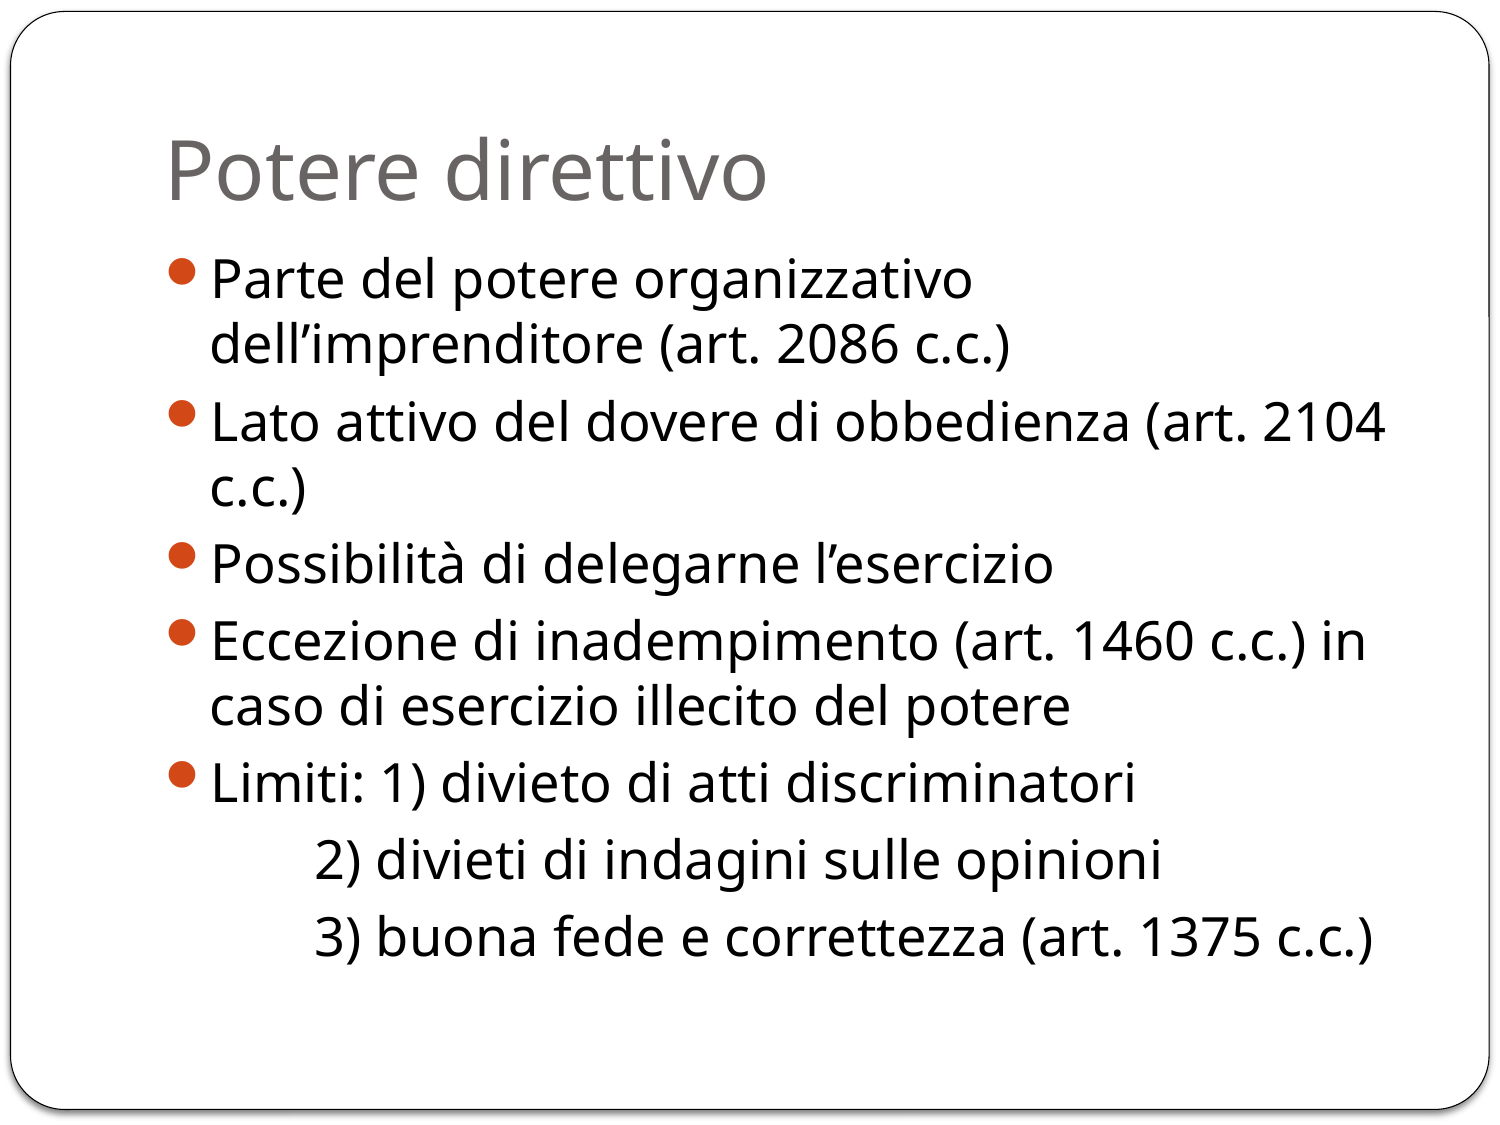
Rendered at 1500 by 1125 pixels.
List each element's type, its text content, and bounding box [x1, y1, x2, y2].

title Potere direttivo [150, 45, 1425, 233]
list Parte del potere organizzativo dell’imprenditore (art. 2086 c.c.) Lato attivo del dovere di obbedienza (art. 2104 c.c.) Possibilità di delegarne l’esercizio Eccezione di inadempimento (art. 1460 c.c.) in caso di esercizio illecito del potere Limiti: 1) divieto di atti discriminatori 2) divieti di indagini sulle opinioni 3) buona fede e correttezza (art. 1375 c.c.) [150, 237, 1425, 988]
